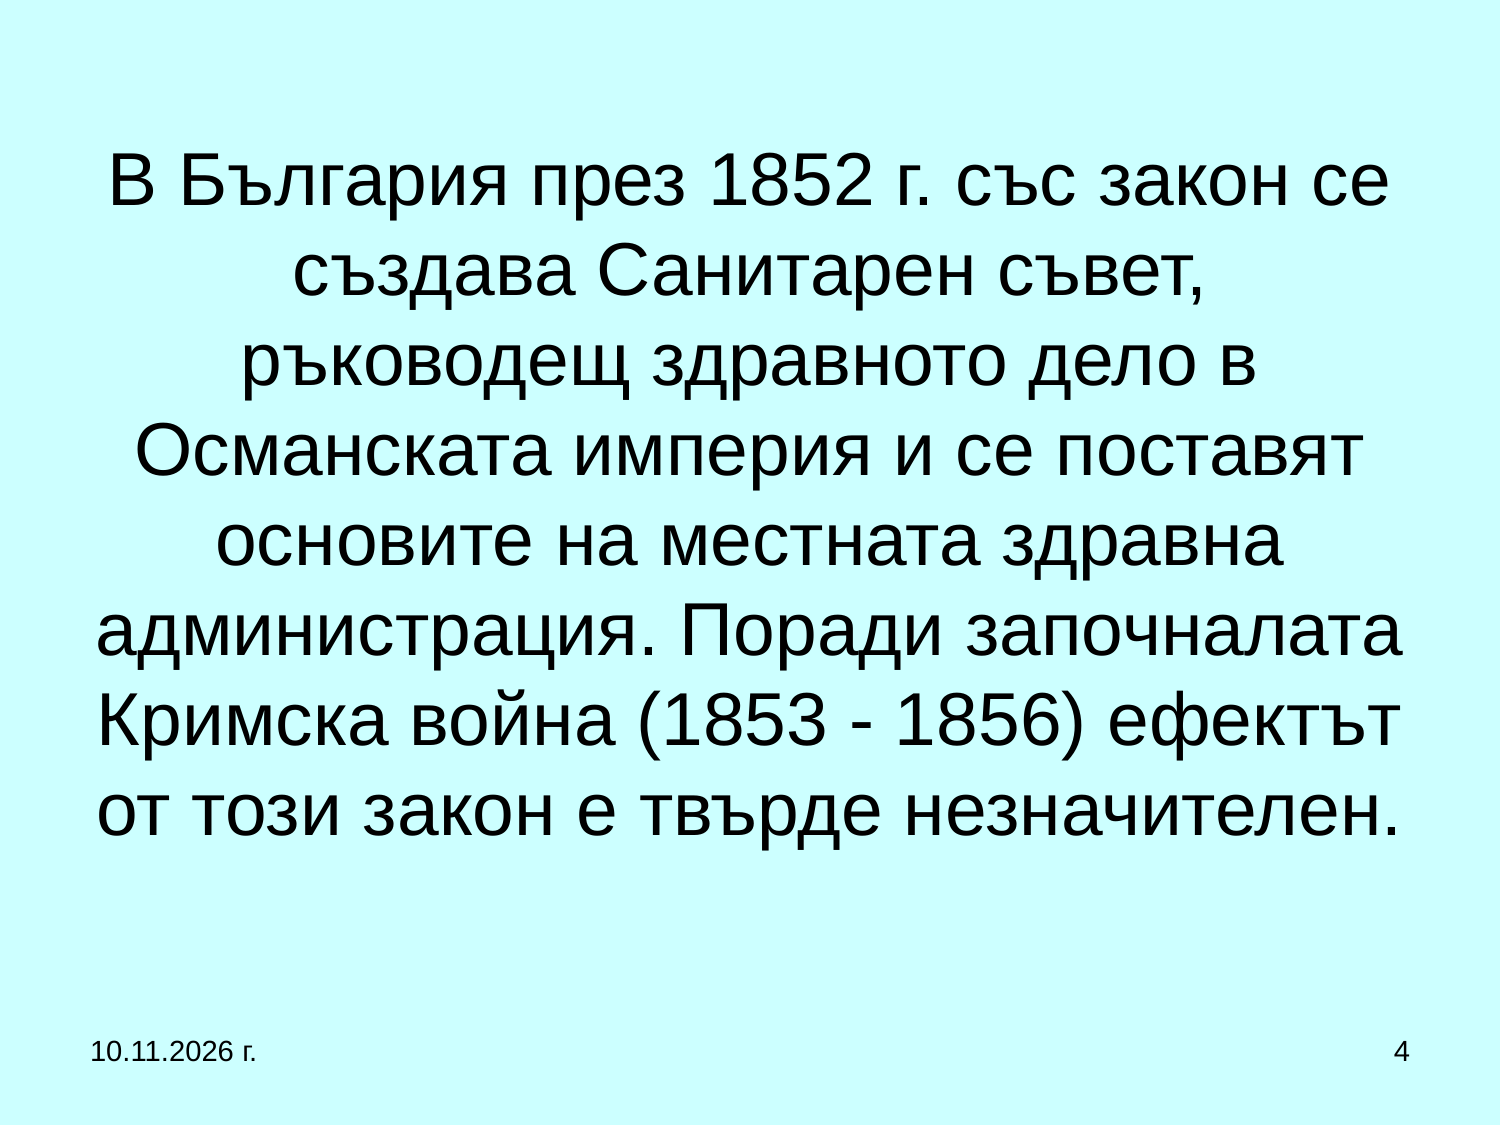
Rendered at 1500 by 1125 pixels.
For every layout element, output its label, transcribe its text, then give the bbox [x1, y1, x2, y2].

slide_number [75, 1024, 425, 1103]
slide_number 4 [1074, 1024, 1425, 1103]
title В България през 1852 г. със закон се създава Санитарен съвет, ръководещ здравното дело в Османската империя и се поставят основите на местната здравна администрация. Поради започналата Кримска война (1853 - 1856) ефектът от този закон е твърде незначителен. [75, 45, 1425, 1035]
